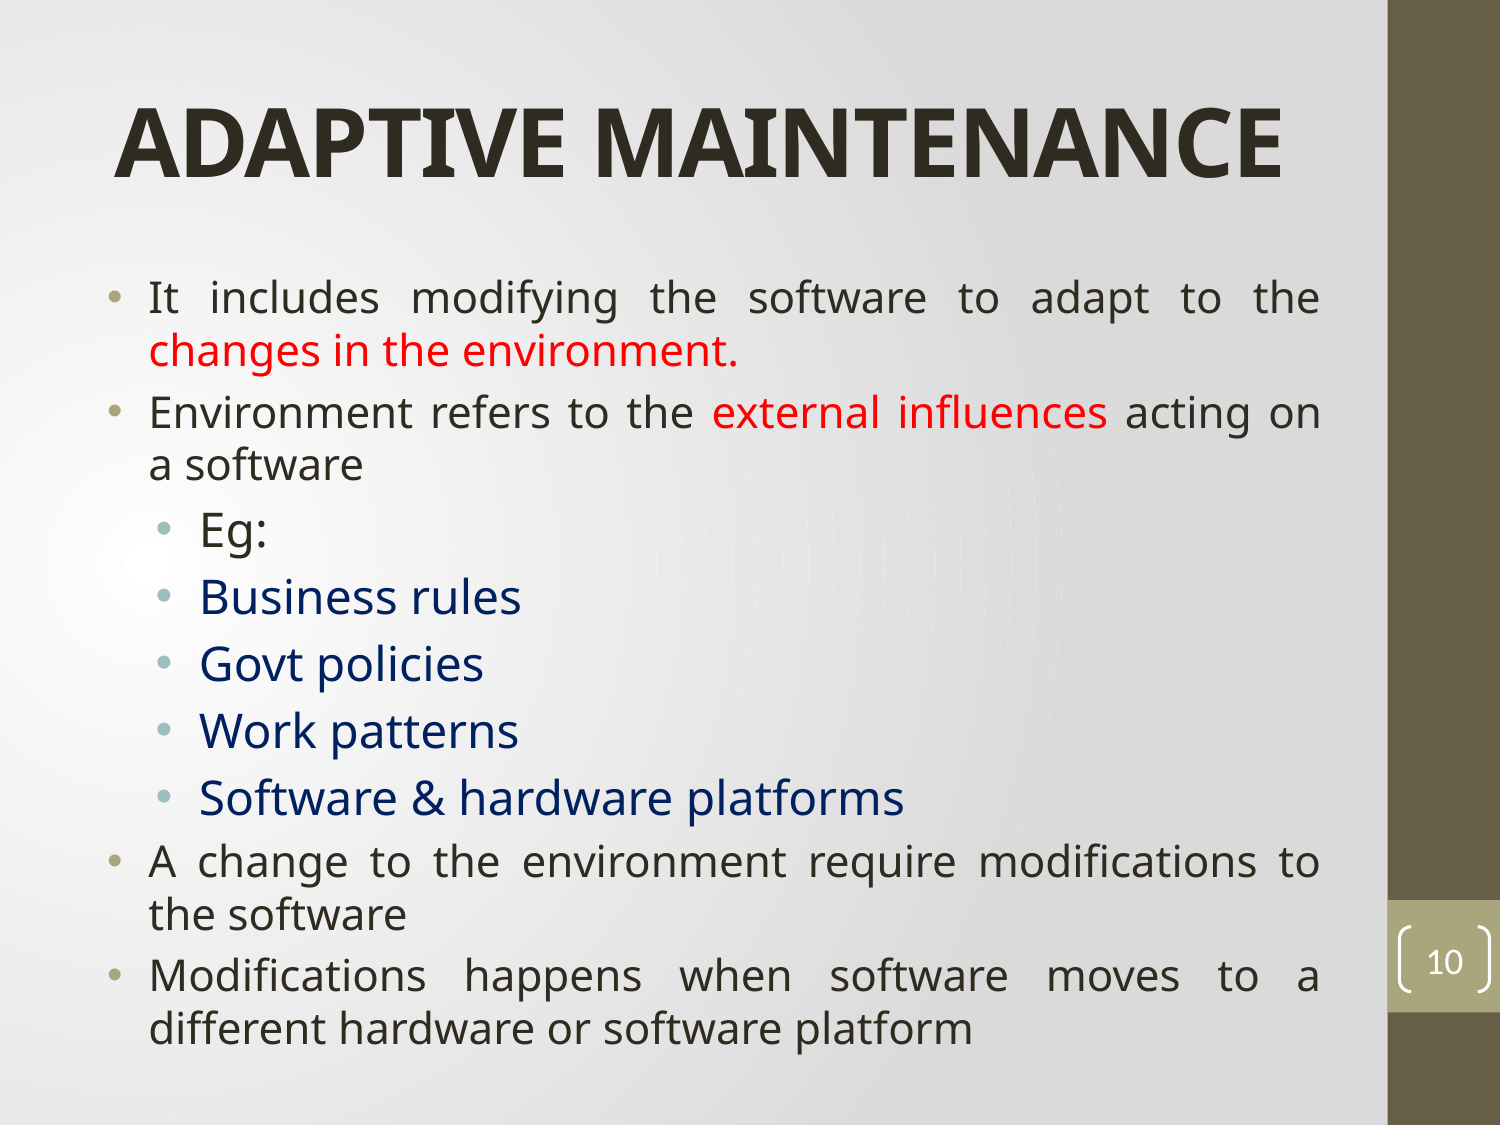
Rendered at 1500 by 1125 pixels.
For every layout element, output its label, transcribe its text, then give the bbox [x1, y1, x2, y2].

title ADAPTIVE MAINTENANCE [75, 45, 1325, 233]
slide_number 10 [1397, 925, 1492, 994]
list It includes modifying the software to adapt to the changes in the environment. Environment refers to the external influences acting on a software Eg: Business rules Govt policies Work patterns Software & hardware platforms A change to the environment require modifications to the software Modifications happens when software moves to a different hardware or software platform [75, 262, 1338, 1062]
